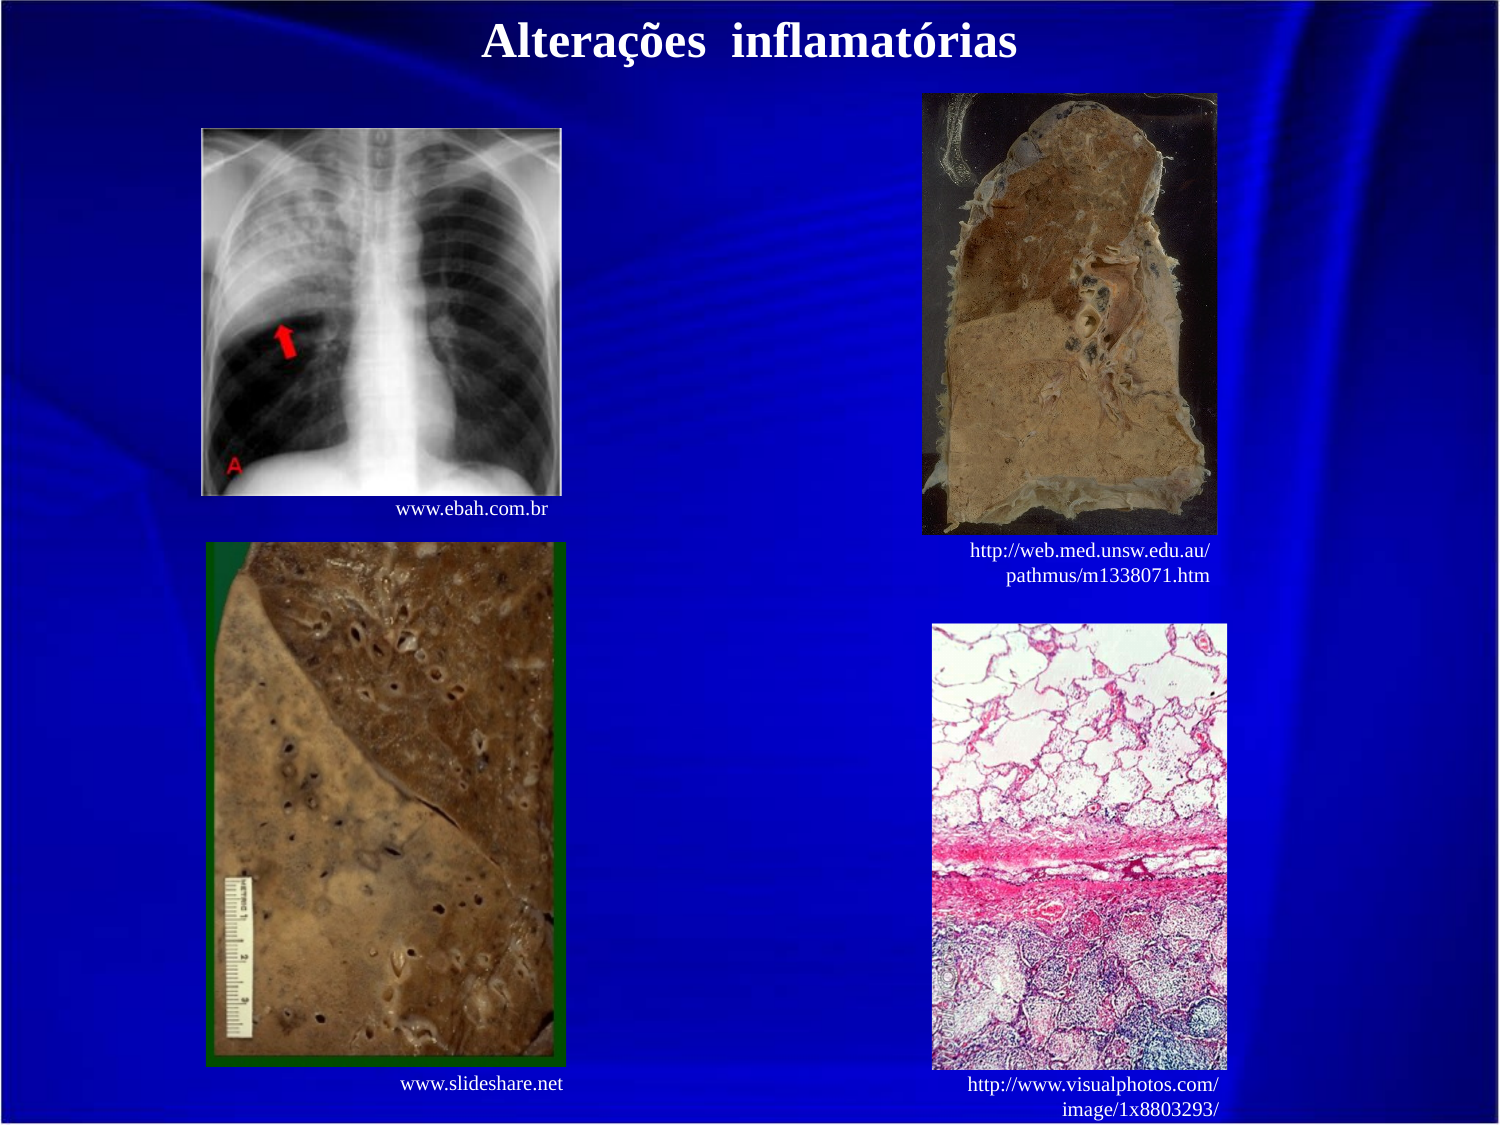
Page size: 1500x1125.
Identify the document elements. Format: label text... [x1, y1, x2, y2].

text_box http://web.med.unsw.edu.au/pathmus/m1338071.htm [907, 529, 1225, 595]
text_box Alterações inflamatórias [447, 0, 1053, 76]
text_box www.slideshare.net [385, 1062, 579, 1103]
text_box www.ebah.com.br [380, 501, 564, 528]
picture [0, 0, 1500, 1125]
text_box http://www.visualphotos.com/image/1x8803293/lobar_pneumonia [914, 1063, 1234, 1125]
